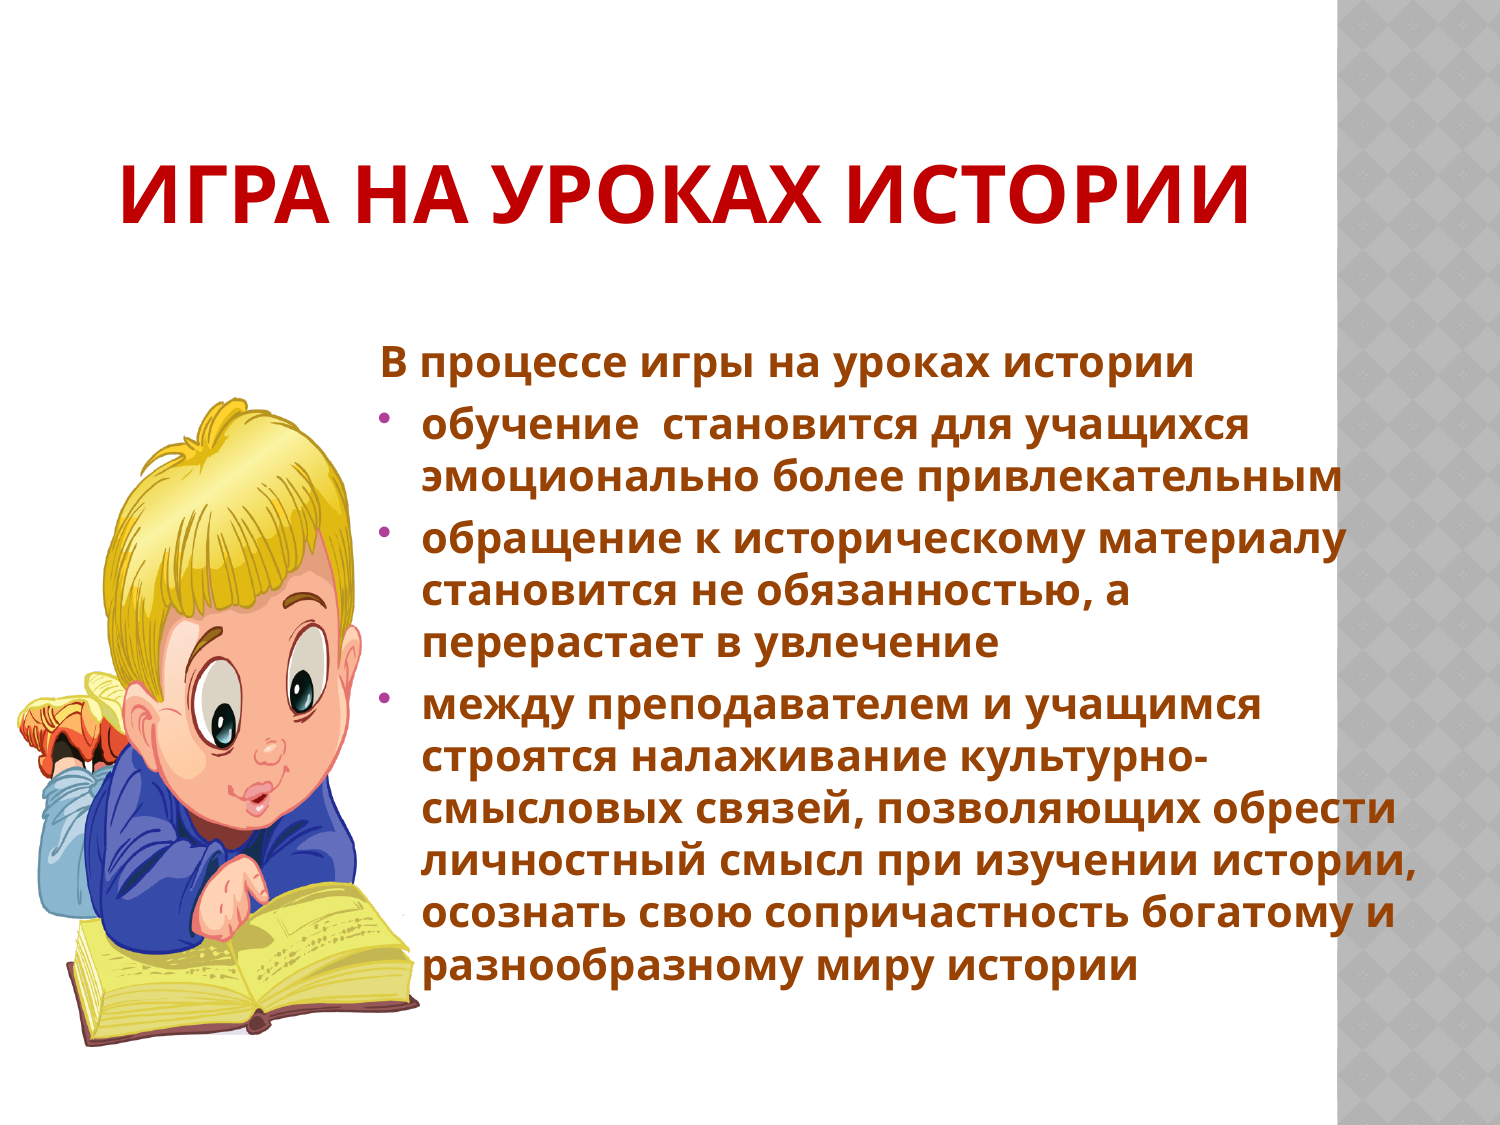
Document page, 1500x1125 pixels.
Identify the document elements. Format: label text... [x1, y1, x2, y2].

picture [17, 396, 420, 1048]
list В процессе игры на уроках истории обучение становится для учащихся эмоционально более привлекательным обращение к историческому материалу становится не обязанностью, а перерастает в увлечение между преподавателем и учащимся строятся налаживание культурно-смысловых связей, позволяющих обрести личностный смысл при изучении истории, осознать свою сопричастность богатому и разнообразному миру истории [364, 326, 1436, 1047]
title Игра на уроках истории [75, 52, 1263, 240]
